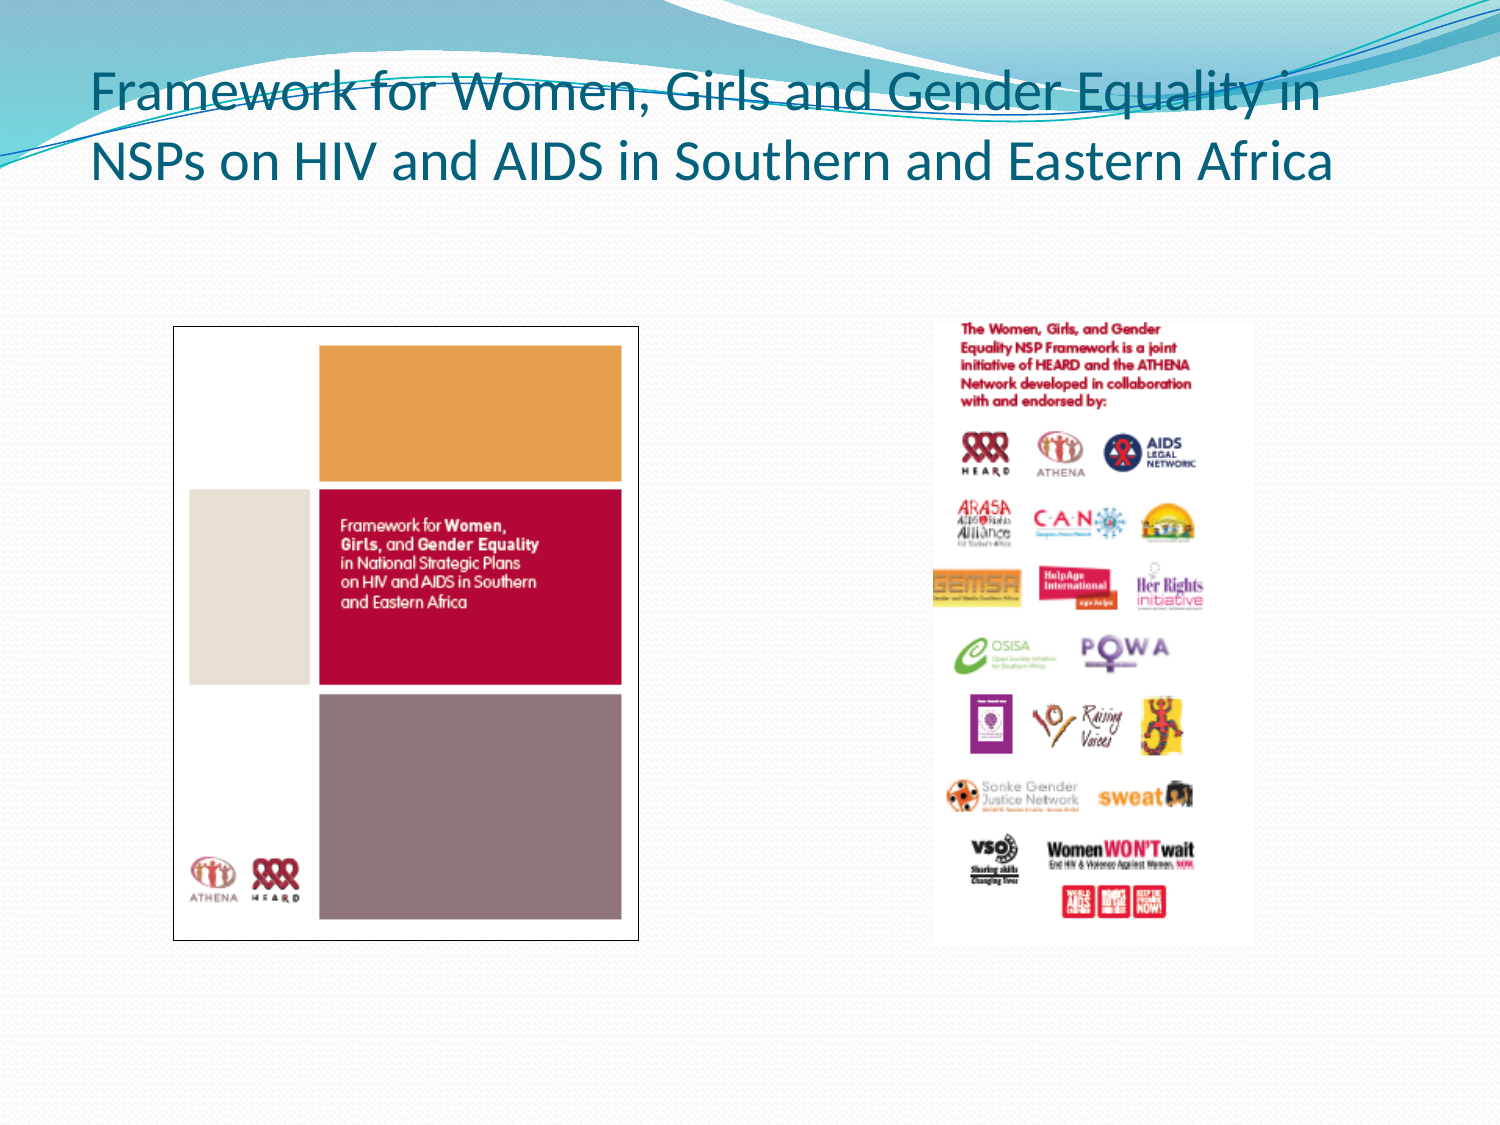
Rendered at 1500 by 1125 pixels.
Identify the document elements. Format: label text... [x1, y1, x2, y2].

picture [173, 327, 639, 941]
picture [933, 322, 1255, 945]
text_box Framework for Women, Girls and Gender Equality in NSPs on HIV and AIDS in Southern and Eastern Africa [74, 45, 1425, 233]
